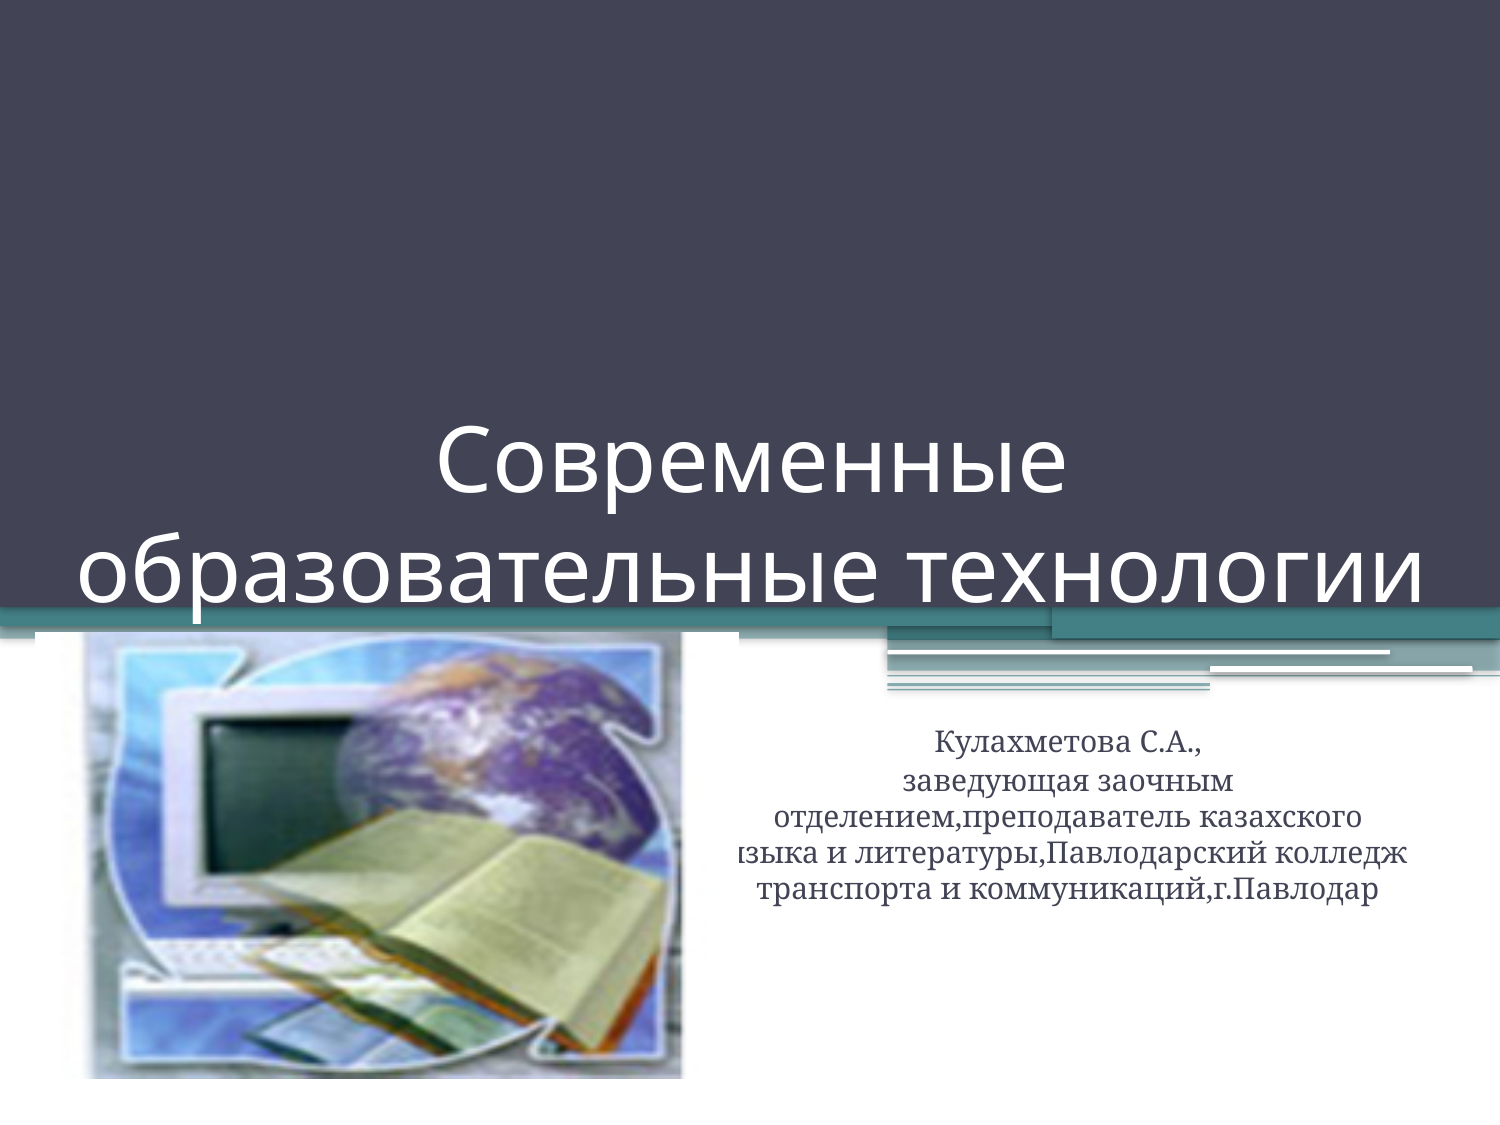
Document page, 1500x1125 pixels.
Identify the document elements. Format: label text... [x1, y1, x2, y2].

title Современные образовательные технологии [58, 386, 1447, 628]
subtitle Кулахметова С.А., заведующая заочным отделением,преподаватель казахского языка и литературы,Павлодарский колледж транспорта и коммуникаций,г.Павлодар [746, 714, 1424, 928]
picture [34, 632, 739, 1079]
